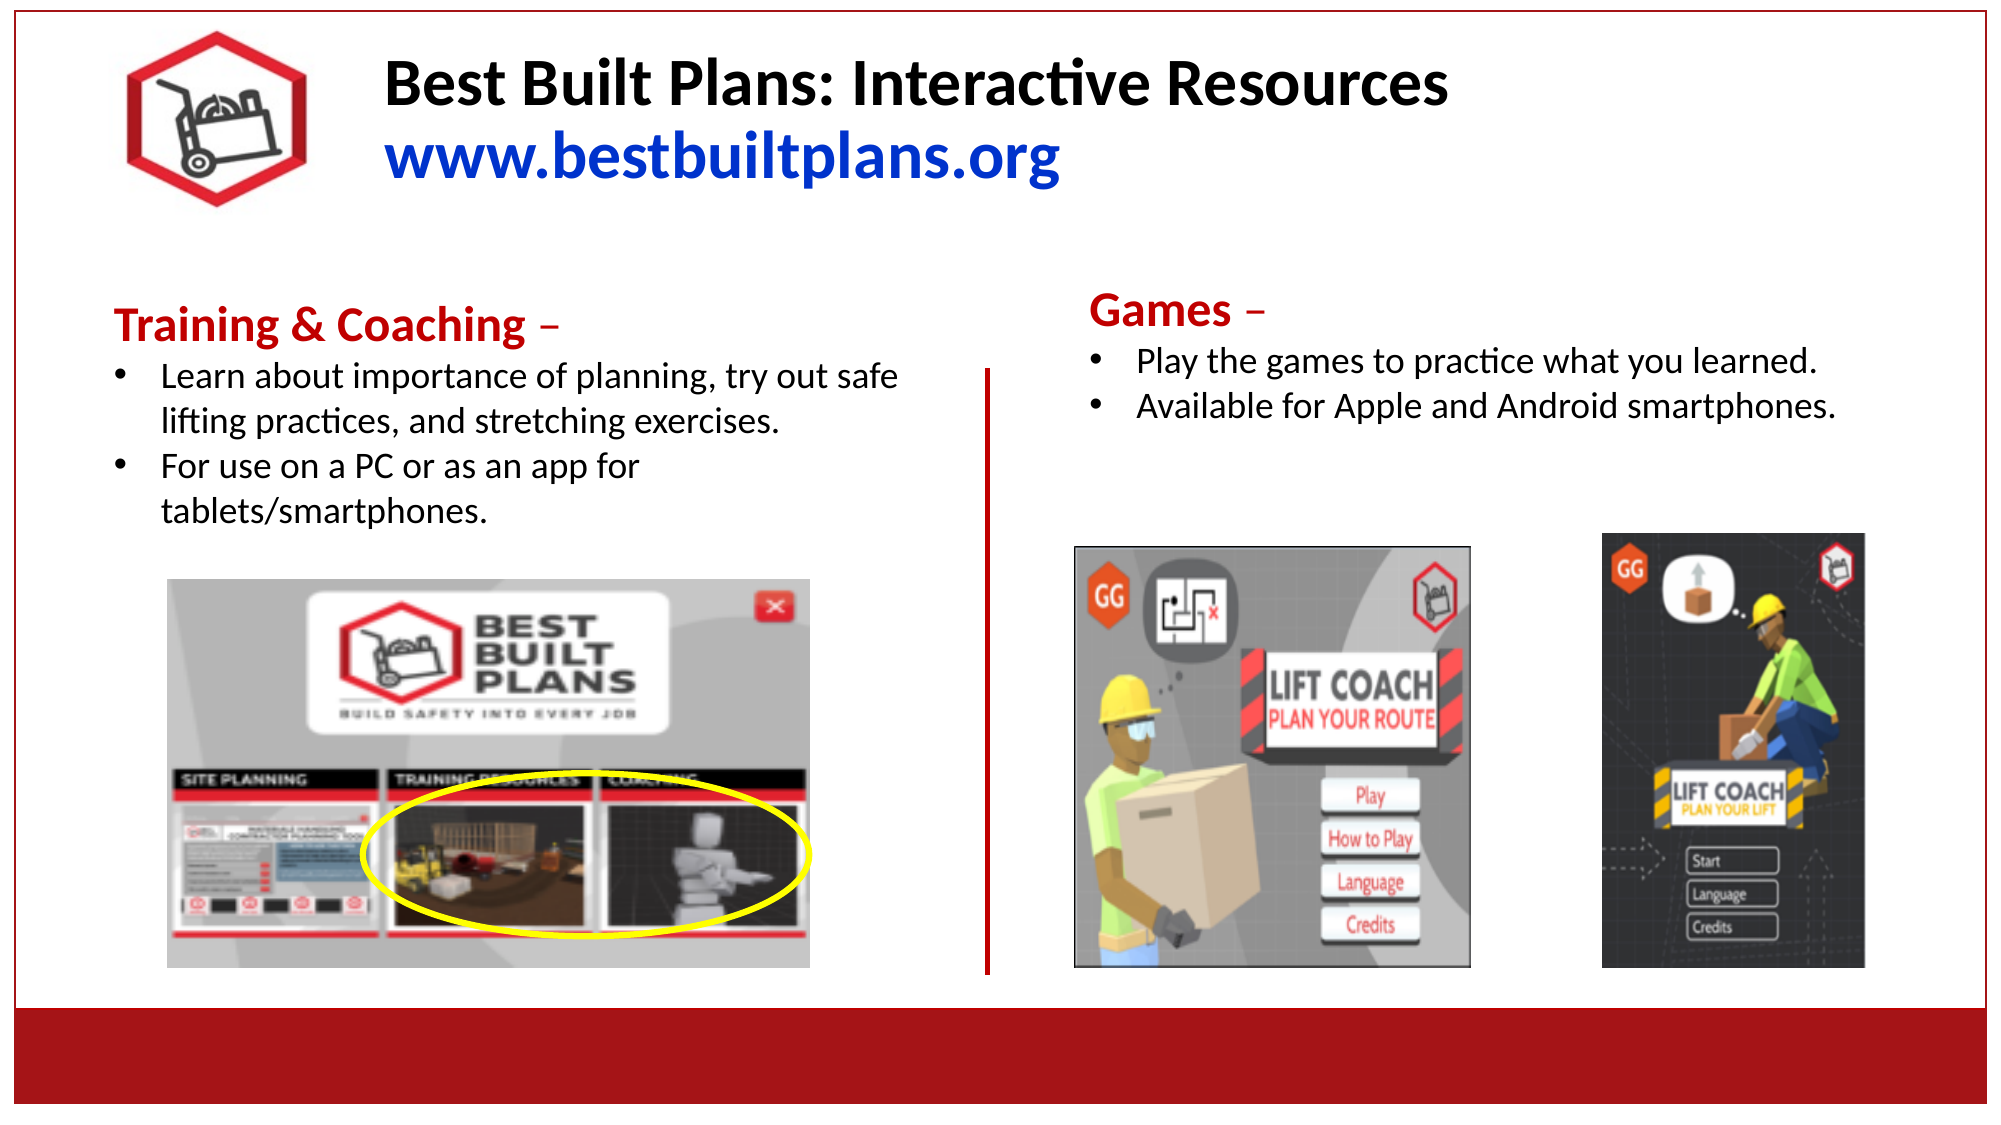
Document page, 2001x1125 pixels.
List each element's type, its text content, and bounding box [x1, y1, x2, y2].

text_box Training & Coaching – Learn about importance of planning, try out safe lifting practices, and stretching exercises. For use on a PC or as an app for tablets/smartphones. [99, 284, 940, 539]
text_box Games – Play the games to practice what you learned. Available for Apple and Android smartphones. [1074, 268, 1866, 434]
picture [1074, 546, 1471, 968]
picture [1602, 533, 1866, 968]
picture [108, 28, 320, 219]
title Best Built Plans: Interactive Resources www.bestbuiltplans.org [369, 38, 1788, 202]
picture [167, 579, 810, 968]
